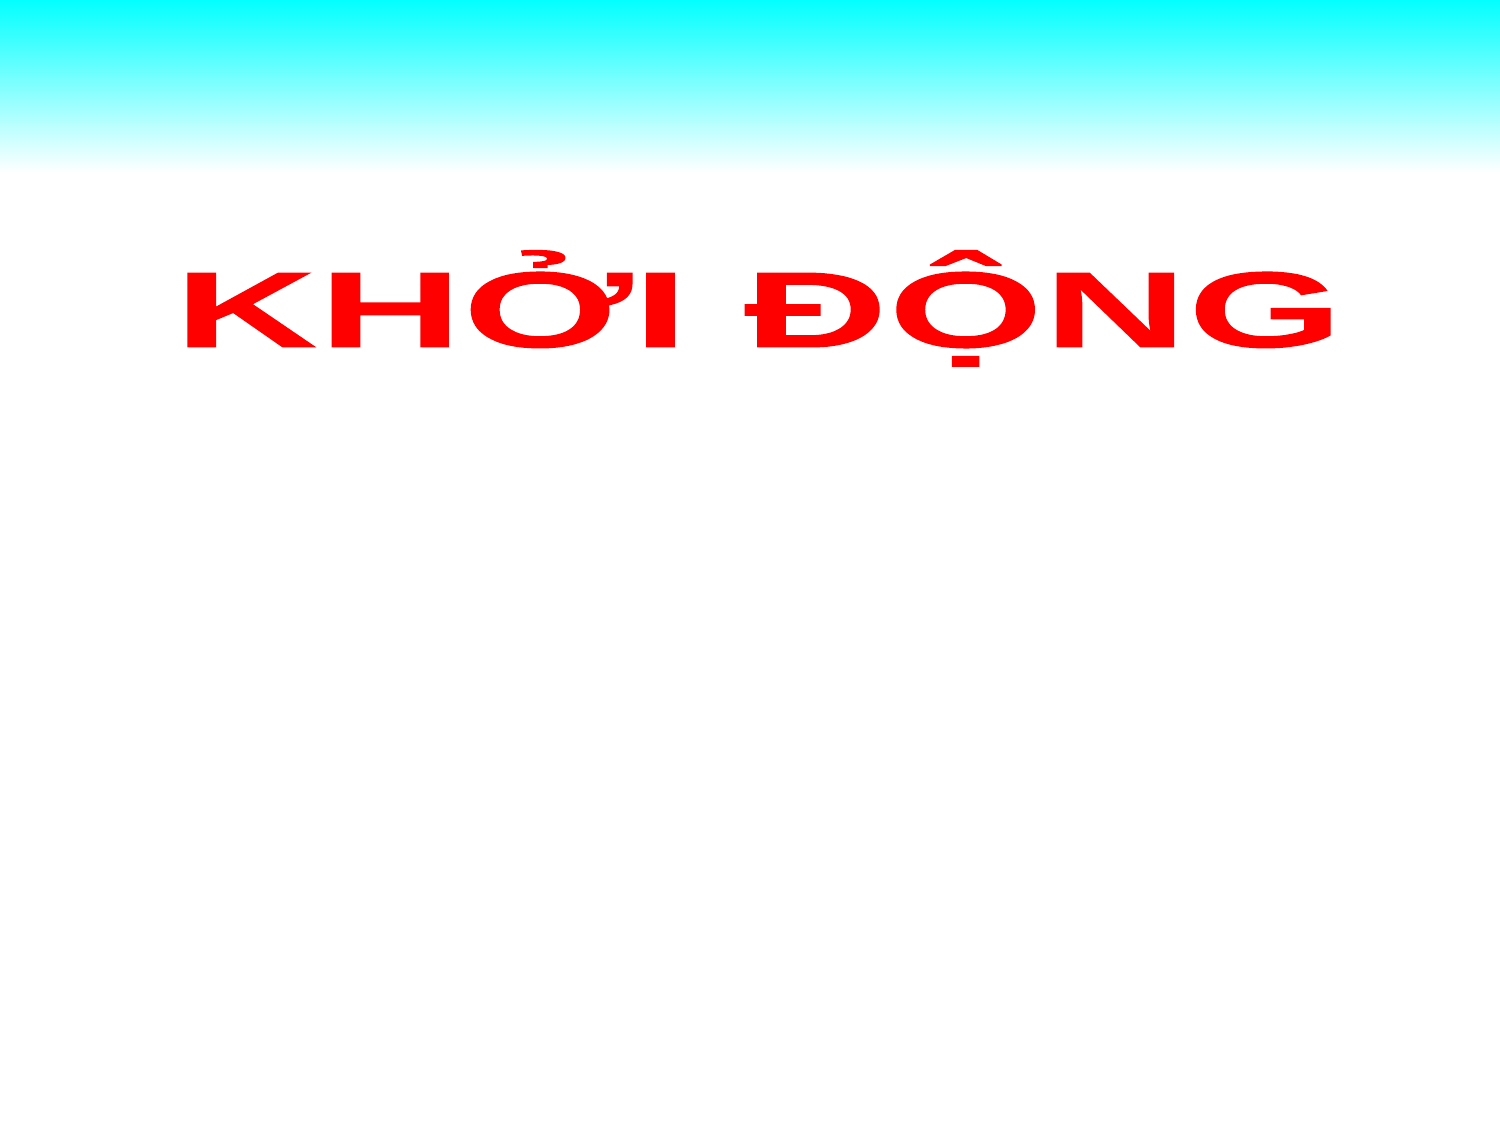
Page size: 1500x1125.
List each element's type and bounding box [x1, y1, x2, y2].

text_box [0, 0, 1500, 173]
text_box [48, 283, 1500, 434]
